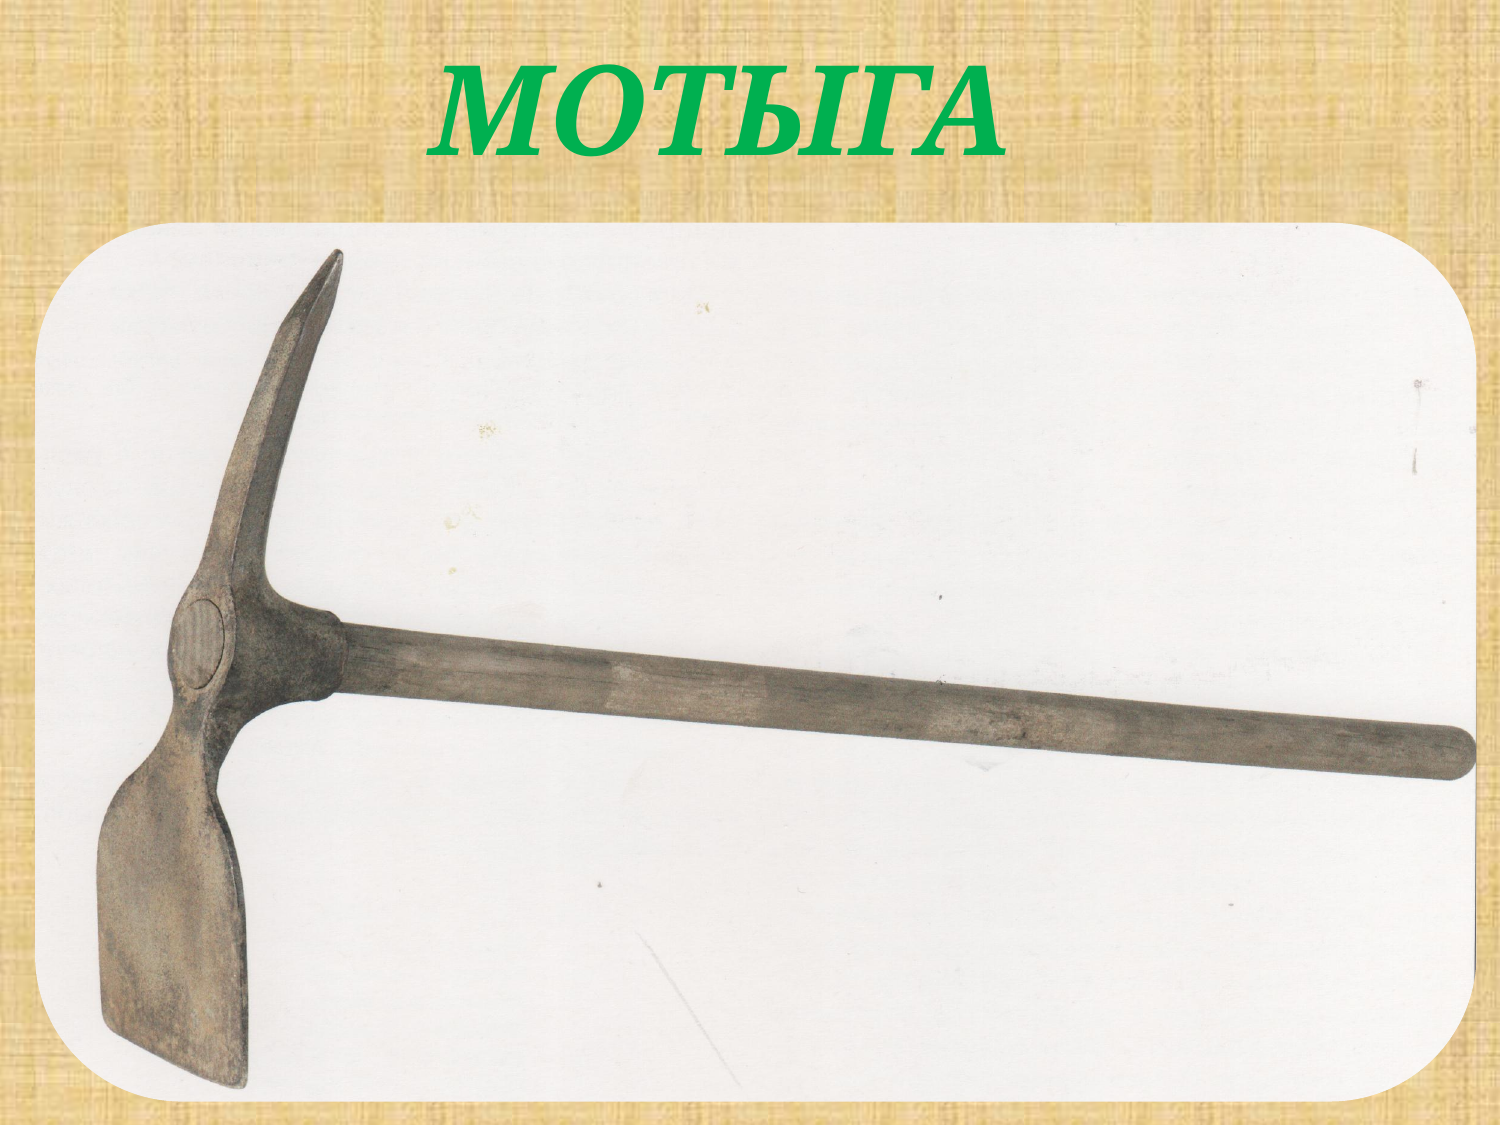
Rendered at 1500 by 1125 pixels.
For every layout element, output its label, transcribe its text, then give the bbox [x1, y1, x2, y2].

text_box МОТЫГА [234, 23, 1207, 189]
picture [0, 0, 1500, 1125]
